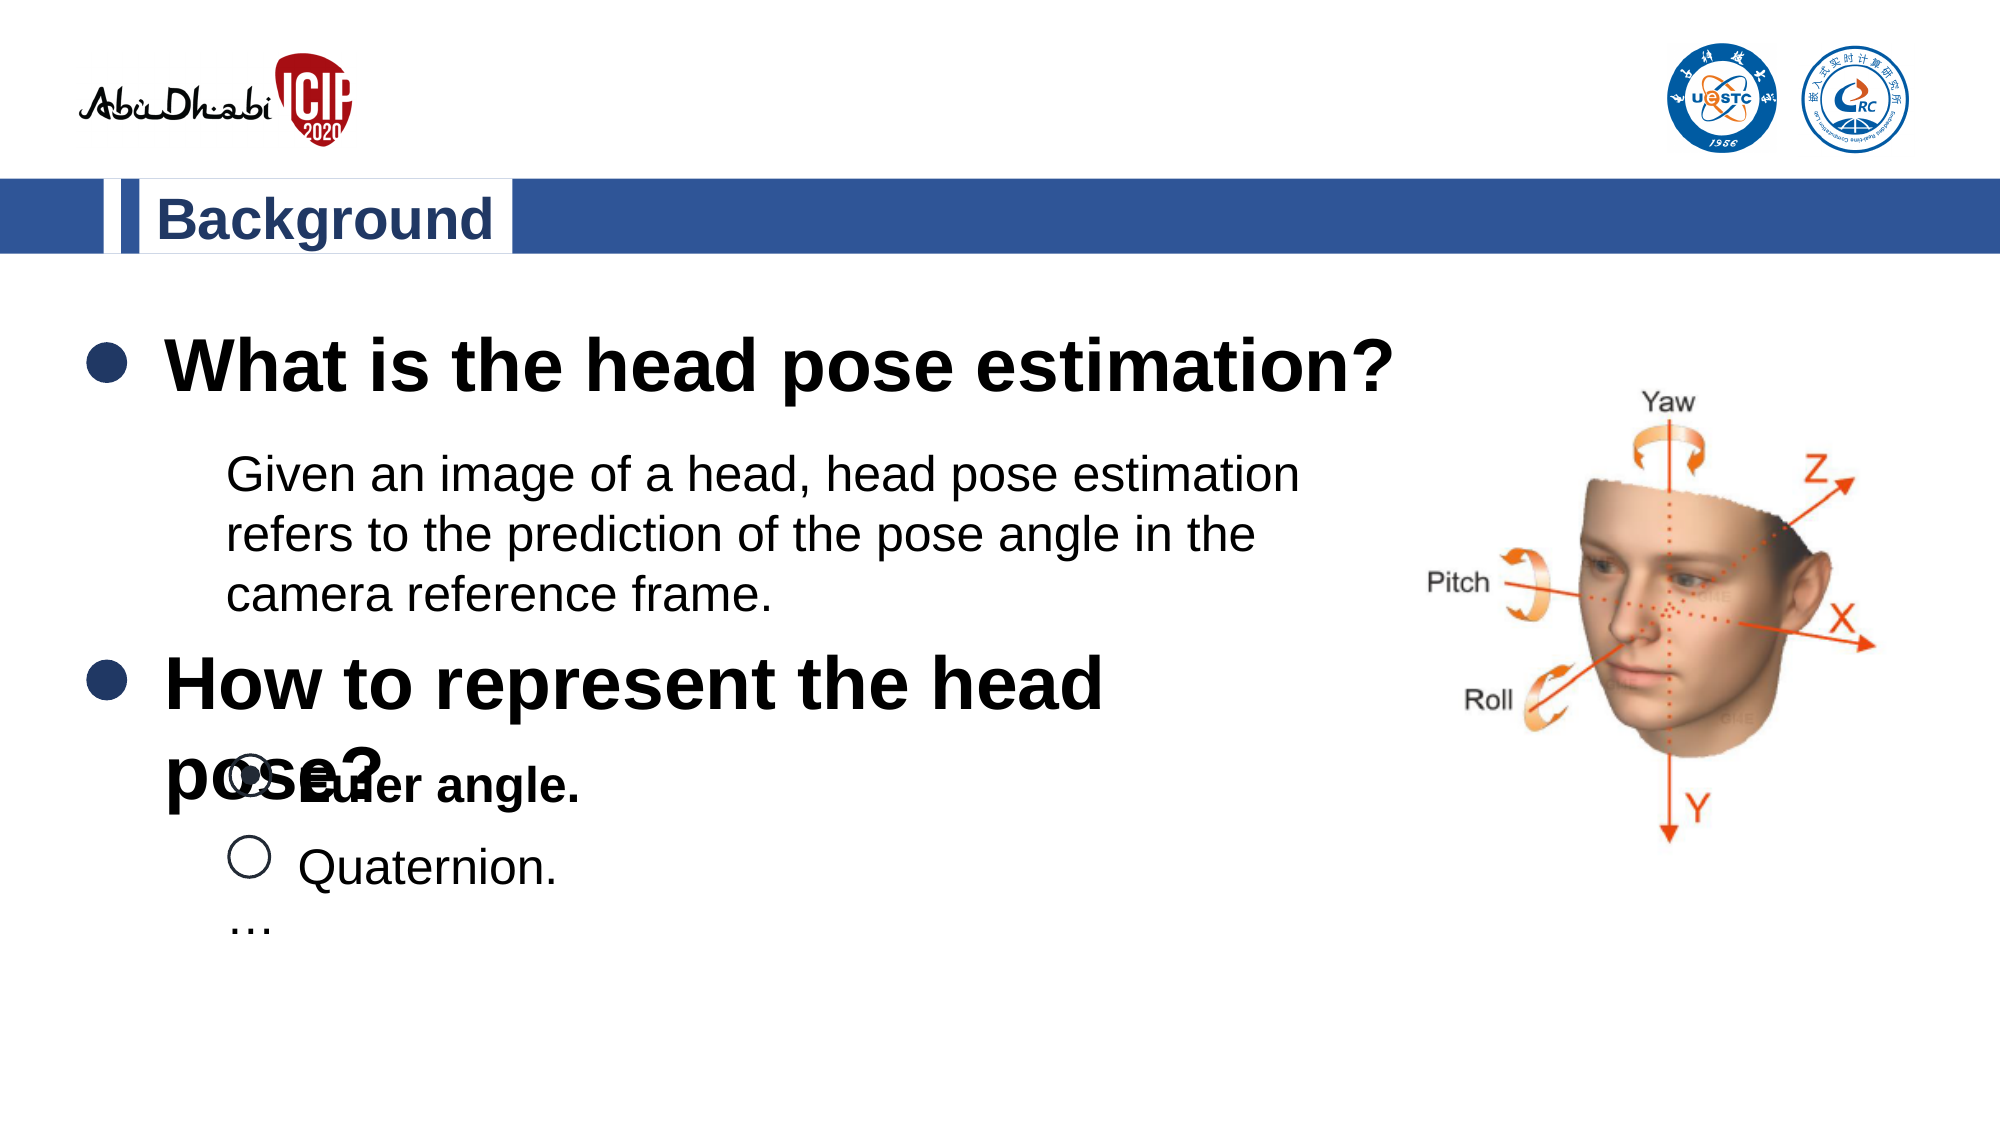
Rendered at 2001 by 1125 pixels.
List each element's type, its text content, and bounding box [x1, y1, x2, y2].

text_box Given an image of a head, head pose estimation refers to the prediction of the pose angle in the camera reference frame. [211, 433, 1407, 629]
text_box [0, 178, 2000, 254]
text_box [85, 341, 129, 385]
text_box What is the head pose estimation? [150, 309, 1420, 415]
text_box How to represent the head pose? [150, 626, 1346, 822]
picture [1424, 372, 1921, 857]
text_box [85, 658, 129, 702]
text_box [76, 43, 1915, 157]
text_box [211, 732, 670, 953]
